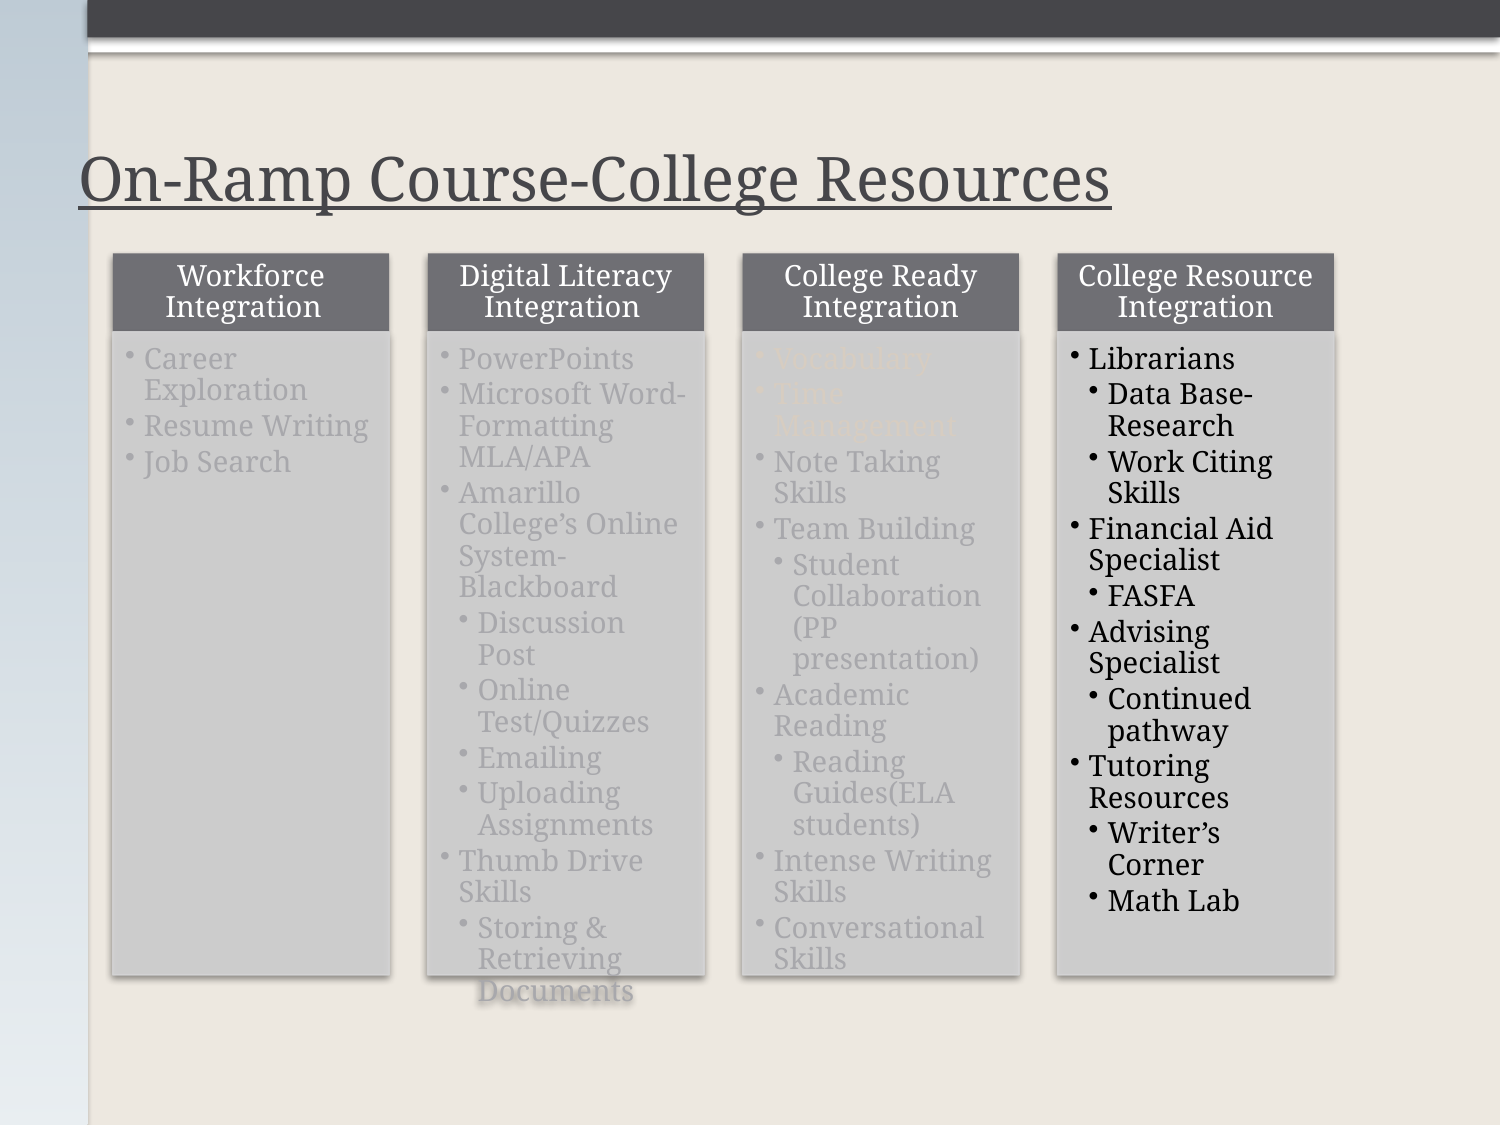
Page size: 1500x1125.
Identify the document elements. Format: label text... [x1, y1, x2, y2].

title On-Ramp Course-College Resources [63, 128, 1439, 295]
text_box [112, 250, 1335, 978]
